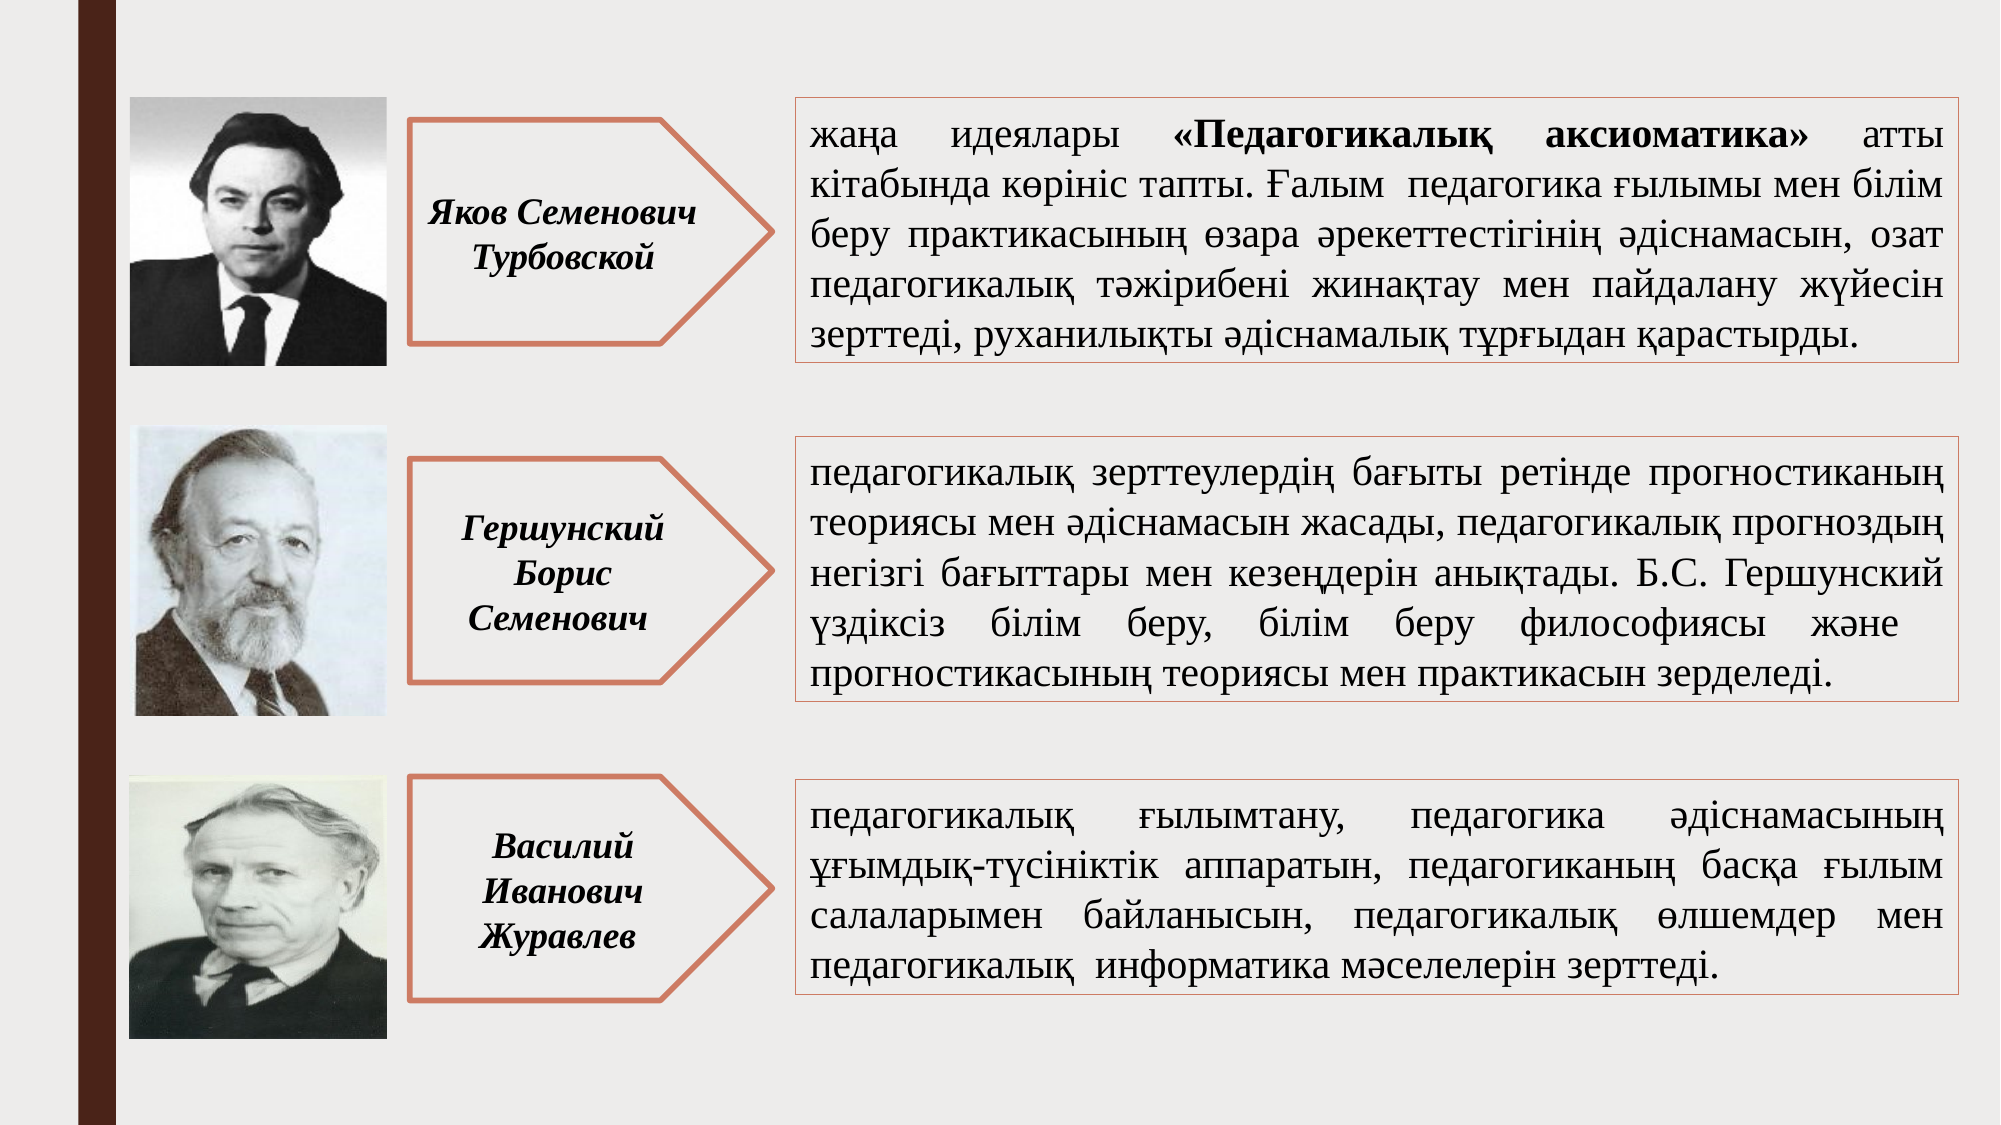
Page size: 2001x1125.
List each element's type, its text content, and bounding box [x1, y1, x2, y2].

text_box Гершунский Борис Семенович [406, 455, 776, 686]
text_box Яков Семенович Турбовской [406, 116, 776, 347]
text_box Василий Иванович Журавлев [406, 773, 776, 1004]
text_box педагогикалық зерттеулердің бағыты ретінде прогностиканың теориясы мен әдіснамасын жасады, педагогикалық прогноздың негізгі бағыттары мен кезеңдерін анықтады. Б.С. Гершунский үздіксіз білім беру, білім беру философиясы және прогностикасының теориясы мен практикасын зерделеді. [795, 436, 1959, 702]
text_box жаңа идеялары «Педагогикалық аксиоматика» атты кітабында көрініс тапты. Ғалым педагогика ғылымы мен білім беру практикасының өзара әрекеттестігінің әдіснамасын, озат педагогикалық тәжірибені жинақтау мен пайдалану жүйесін зерттеді, руханилықты әдіснамалық тұрғыдан қарастырды. [795, 97, 1959, 363]
picture [129, 425, 388, 717]
picture [129, 775, 387, 1039]
text_box педагогикалық ғылымтану, педагогика әдіснамасының ұғымдық-түсініктік аппаратын, педагогиканың басқа ғылым салаларымен байланысын, педагогикалық өлшемдер мен педагогикалық информатика мәселелерін зерттеді. [795, 779, 1959, 995]
picture [129, 97, 387, 366]
